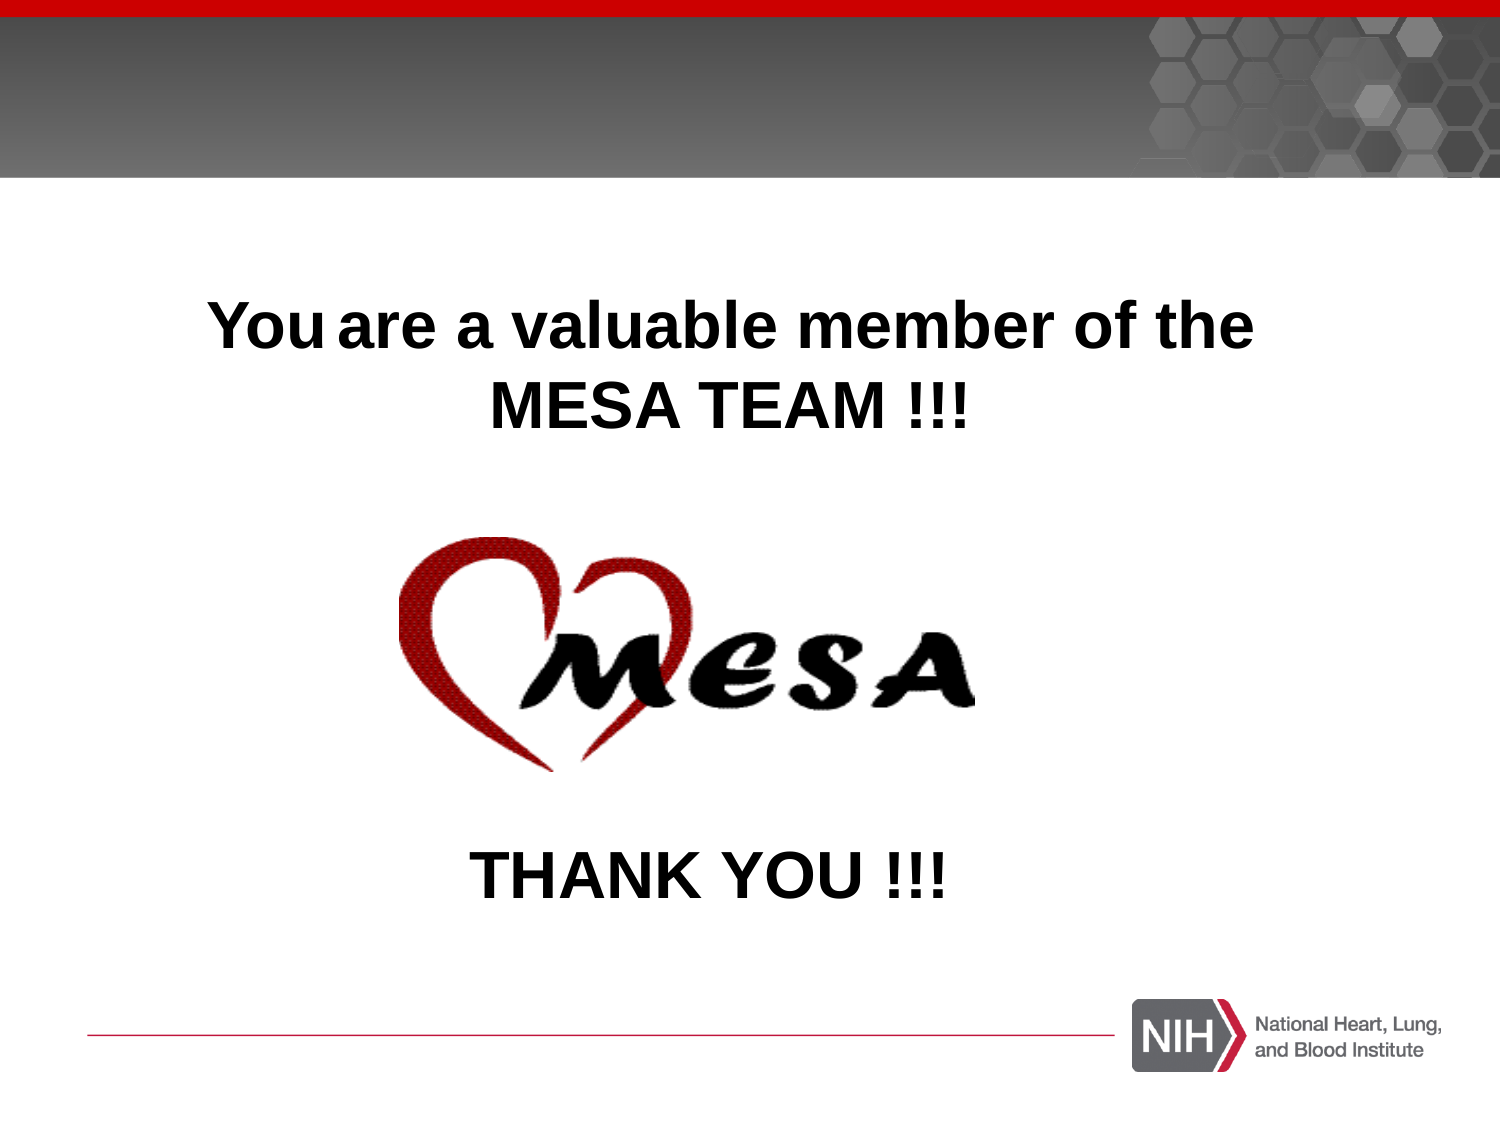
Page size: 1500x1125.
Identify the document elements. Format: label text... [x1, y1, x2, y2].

text_box THANK YOU !!! [303, 824, 1116, 920]
text_box You are a valuable member of the MESA TEAM !!! [87, 274, 1375, 450]
picture [1132, 999, 1441, 1072]
picture [0, 18, 1500, 178]
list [399, 537, 976, 772]
